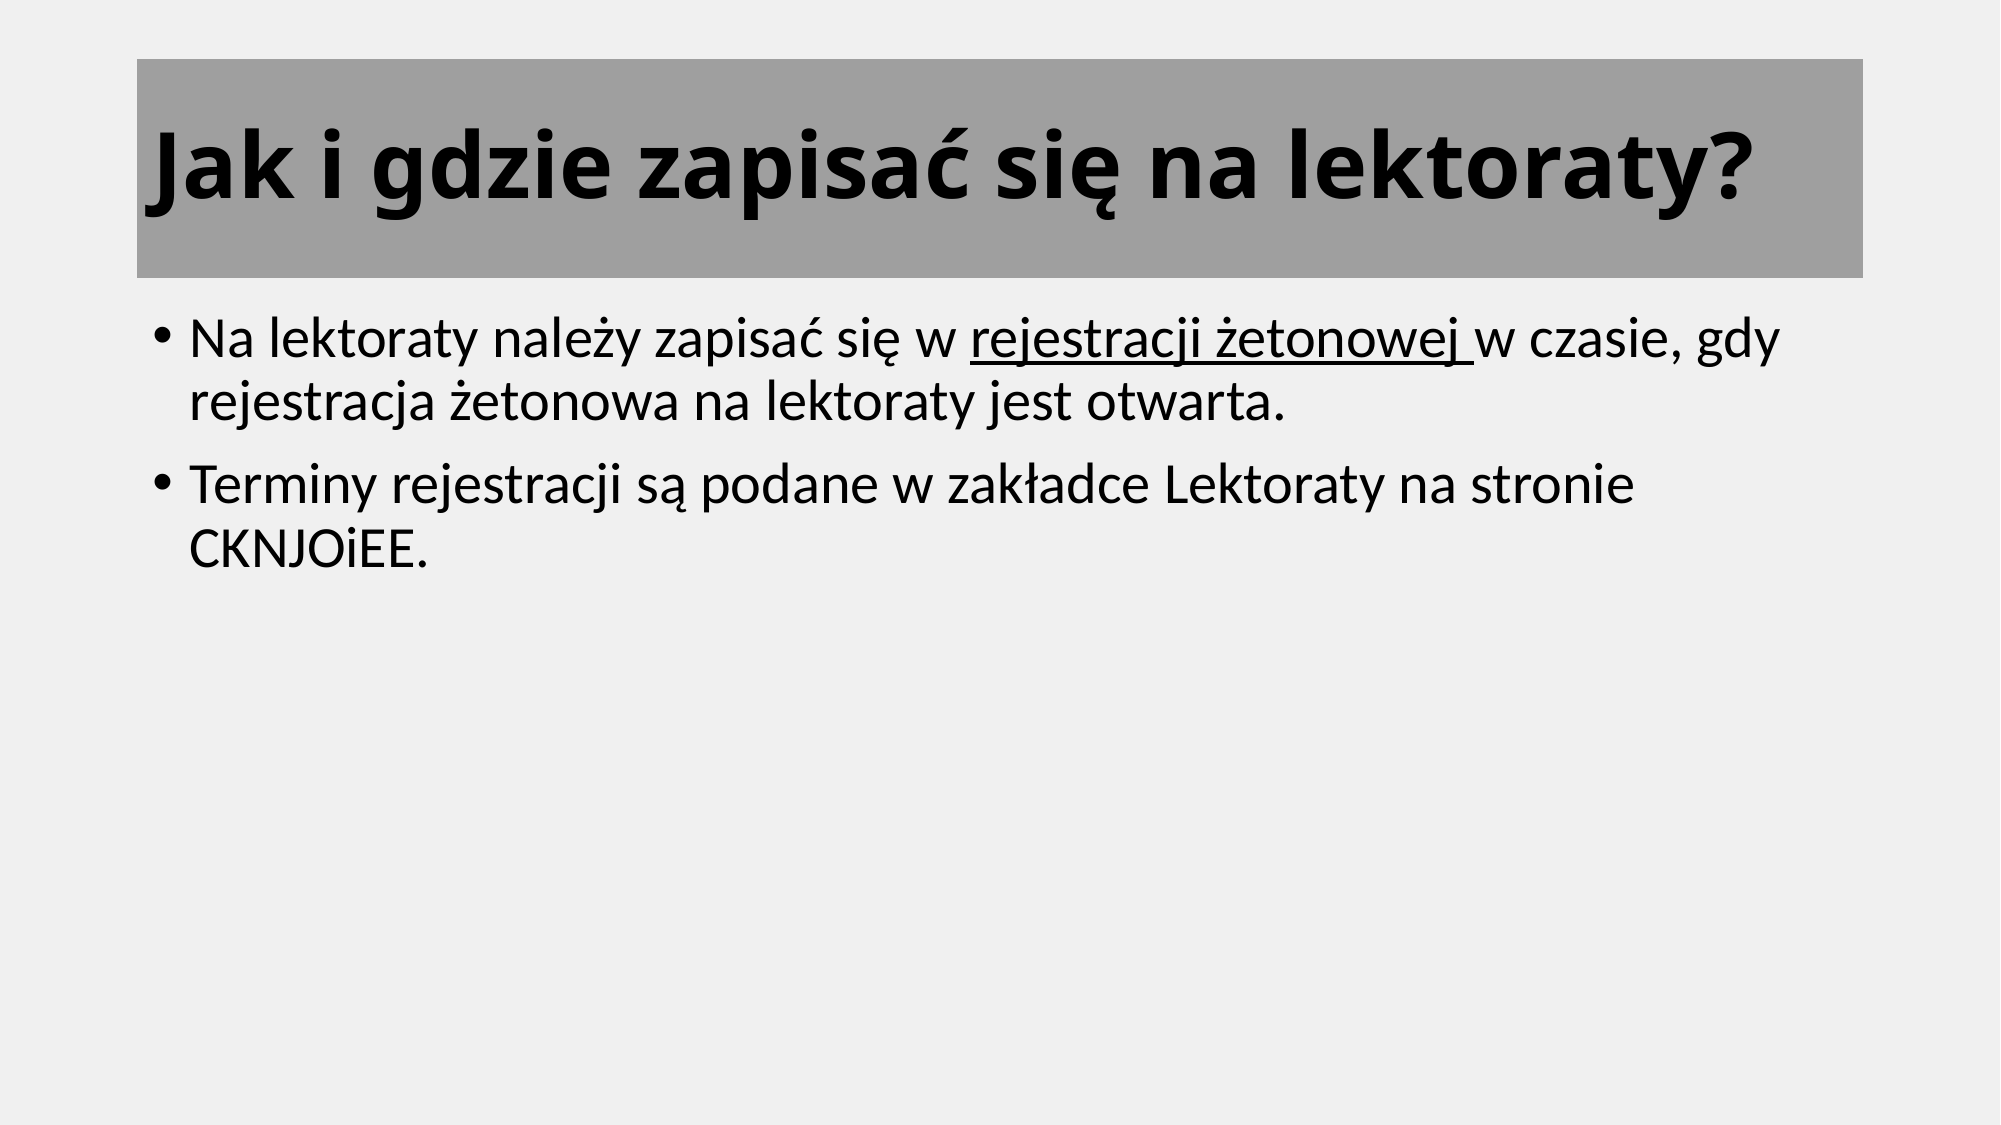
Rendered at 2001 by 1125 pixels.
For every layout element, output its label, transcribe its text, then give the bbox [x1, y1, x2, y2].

title Jak i gdzie zapisać się na lektoraty? [137, 59, 1863, 278]
list Na lektoraty należy zapisać się w rejestracji żetonowej w czasie, gdy rejestracja żetonowa na lektoraty jest otwarta. Terminy rejestracji są podane w zakładce Lektoraty na stronie CKNJOiEE. [137, 299, 1863, 1014]
